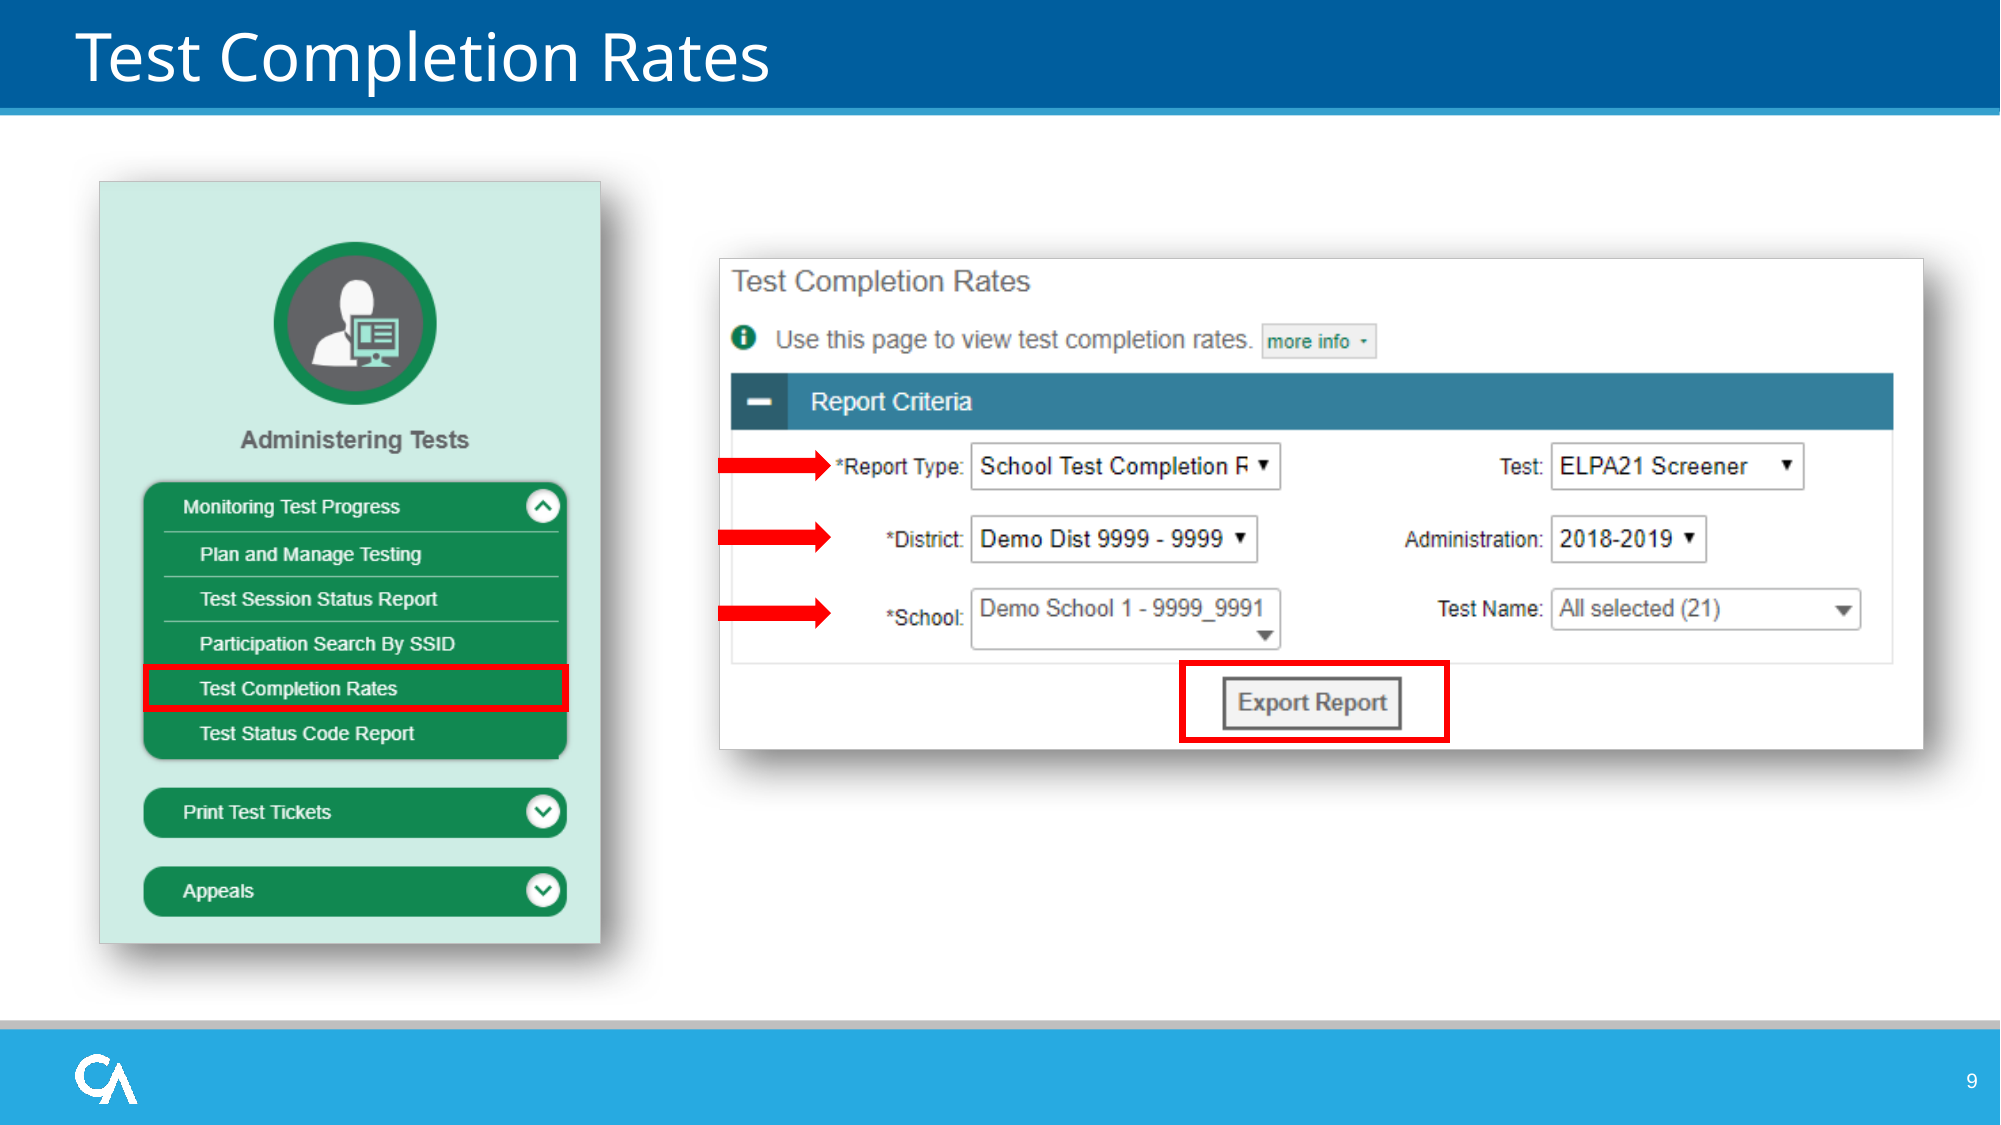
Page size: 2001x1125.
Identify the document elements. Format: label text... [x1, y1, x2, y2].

picture [75, 1054, 138, 1104]
slide_number 9 [1877, 1057, 1993, 1103]
picture [98, 181, 601, 944]
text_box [145, 258, 1924, 750]
title Test Completion Rates [75, 15, 1890, 105]
